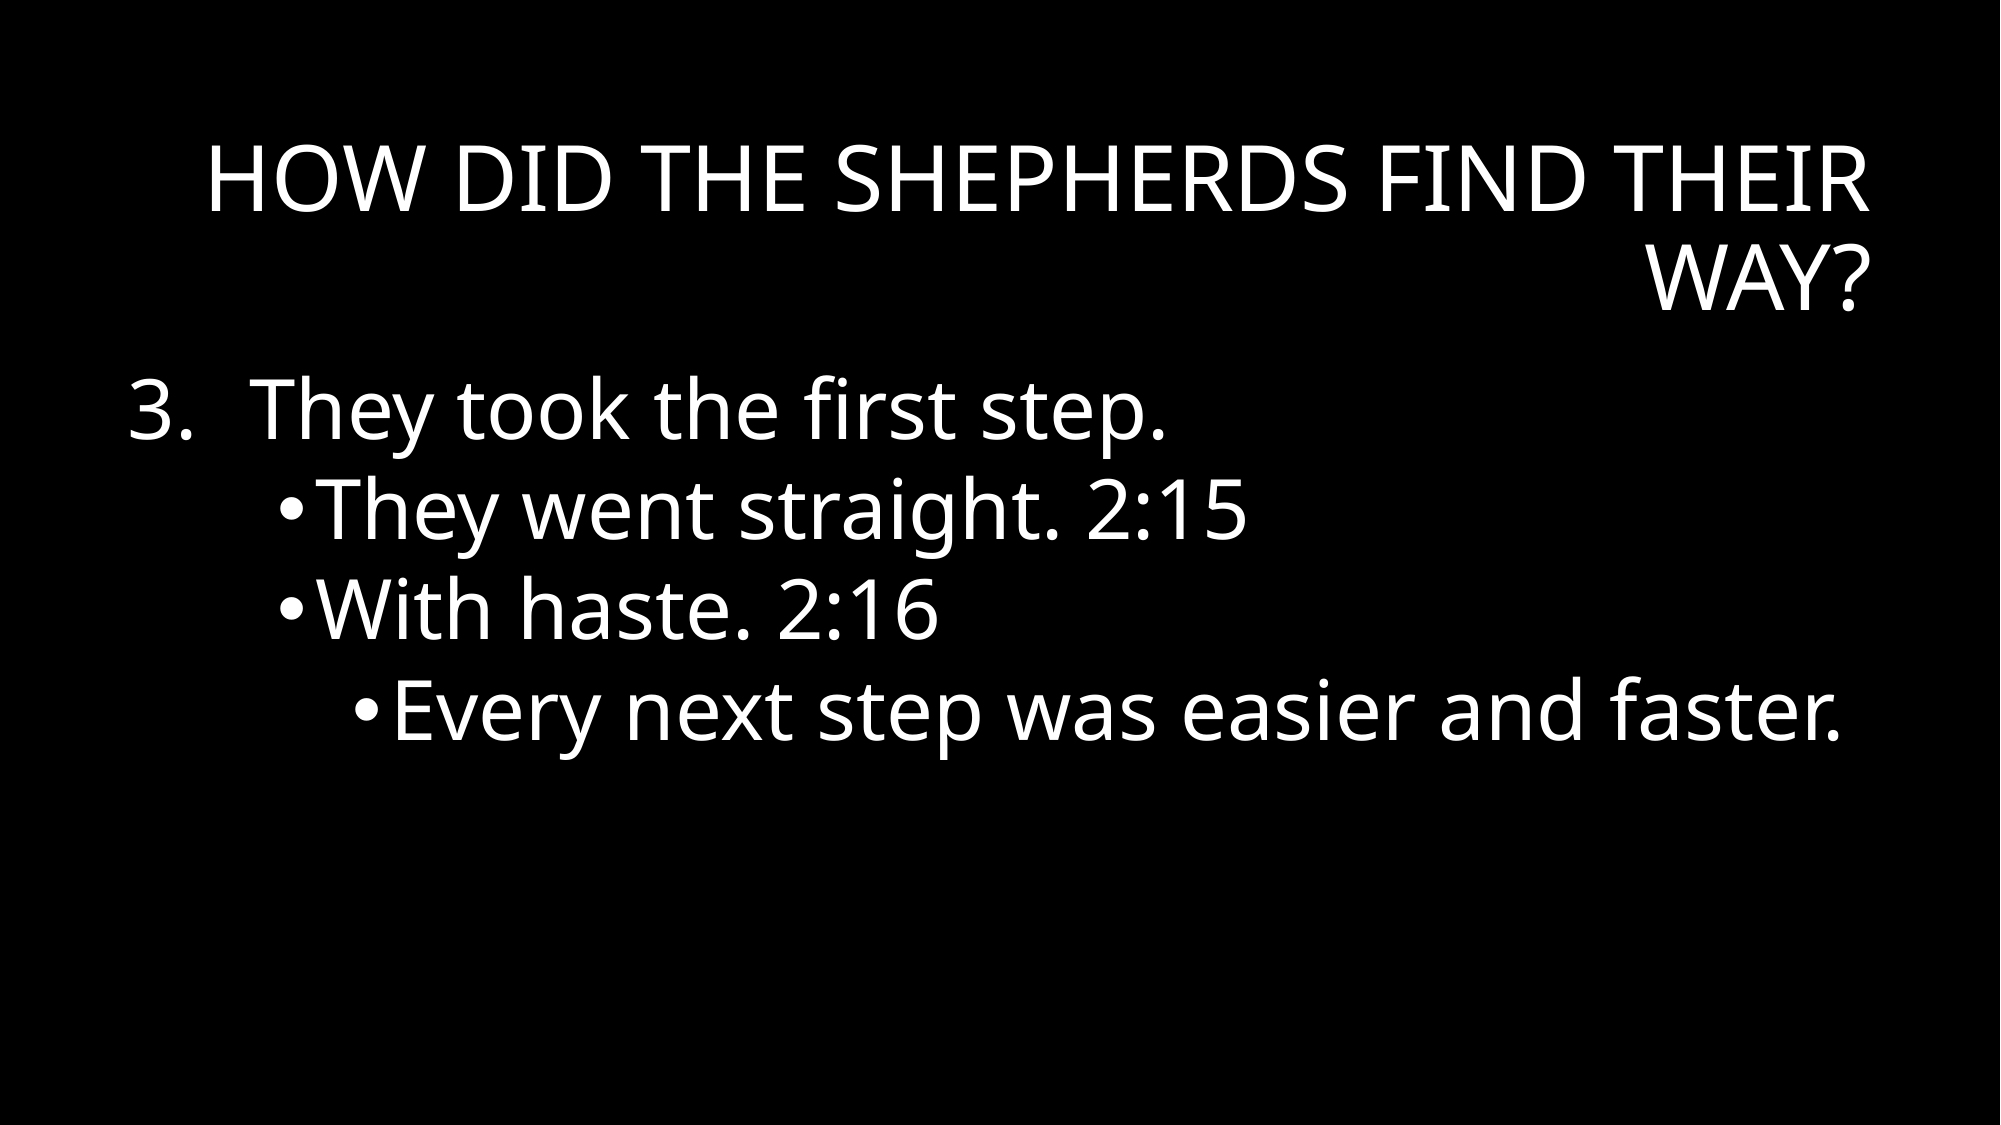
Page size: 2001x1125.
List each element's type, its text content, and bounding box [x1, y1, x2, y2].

title How did the shepherds find their way? [131, 125, 1888, 338]
list They took the first step. They went straight. 2:15 With haste. 2:16 Every next step was easier and faster. [112, 360, 1888, 1021]
